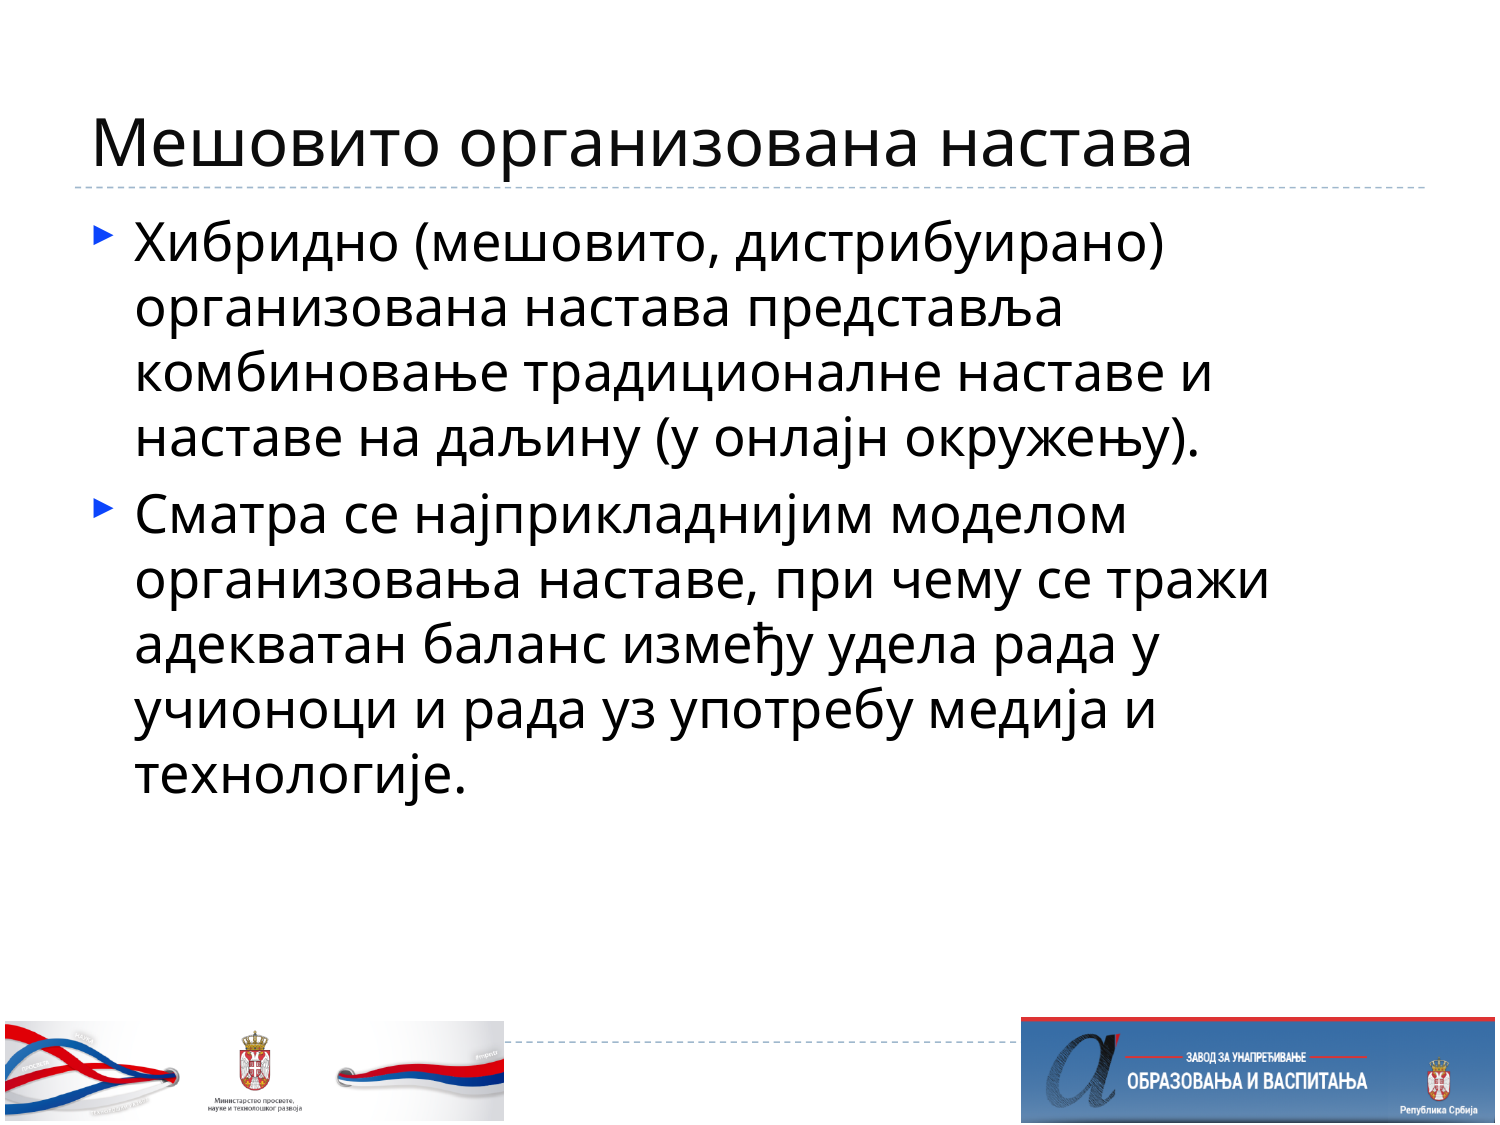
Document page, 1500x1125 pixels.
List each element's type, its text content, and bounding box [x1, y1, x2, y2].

title Мешовито организована настава [75, 24, 1425, 188]
list Хибридно (мешовито, дистрибуирано) организована настава представља комбиновање традиционалне наставе и наставе на даљину (у онлајн окружењу). Сматра се најприкладнијим моделом организовања наставе, при чему се тражи адекватан баланс између удела рада у учионоци и рада уз употребу медија и технологије. [75, 200, 1425, 1010]
picture [1021, 1017, 1495, 1123]
picture [5, 1021, 504, 1121]
